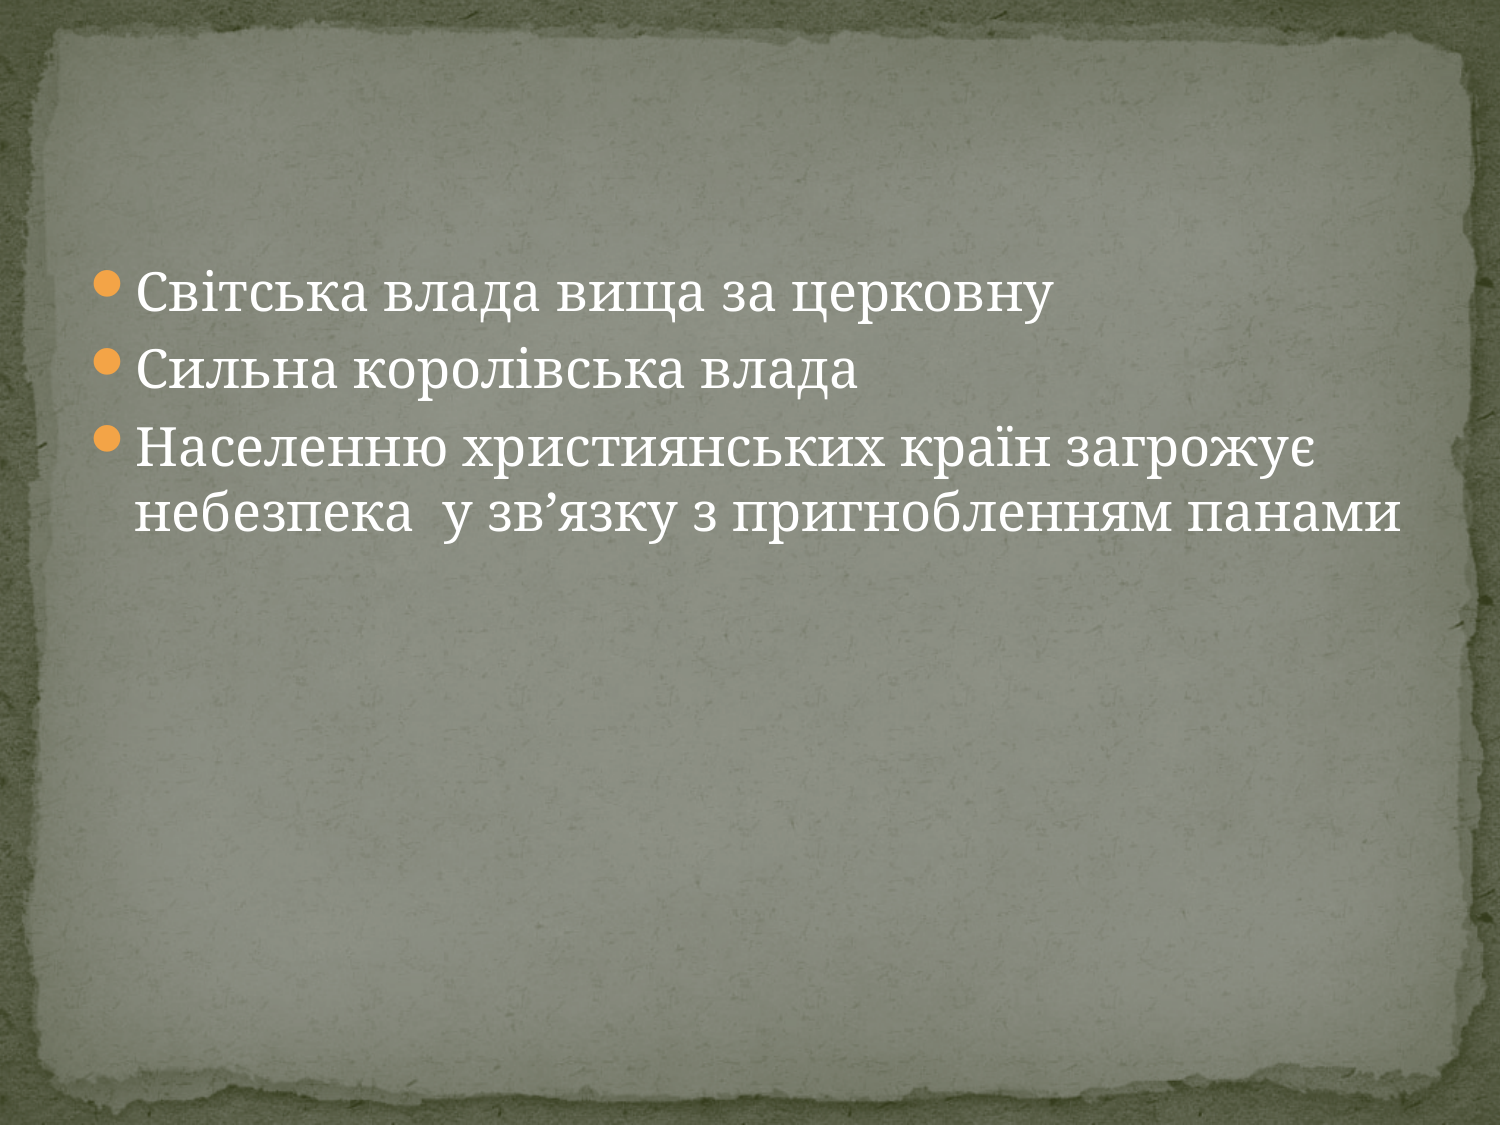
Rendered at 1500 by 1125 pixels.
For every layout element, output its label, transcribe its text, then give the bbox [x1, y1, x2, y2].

list Світська влада вища за церковну Сильна королівська влада Населенню християнських країн загрожує небезпека у зв’язку з пригнобленням панами [75, 249, 1425, 1000]
